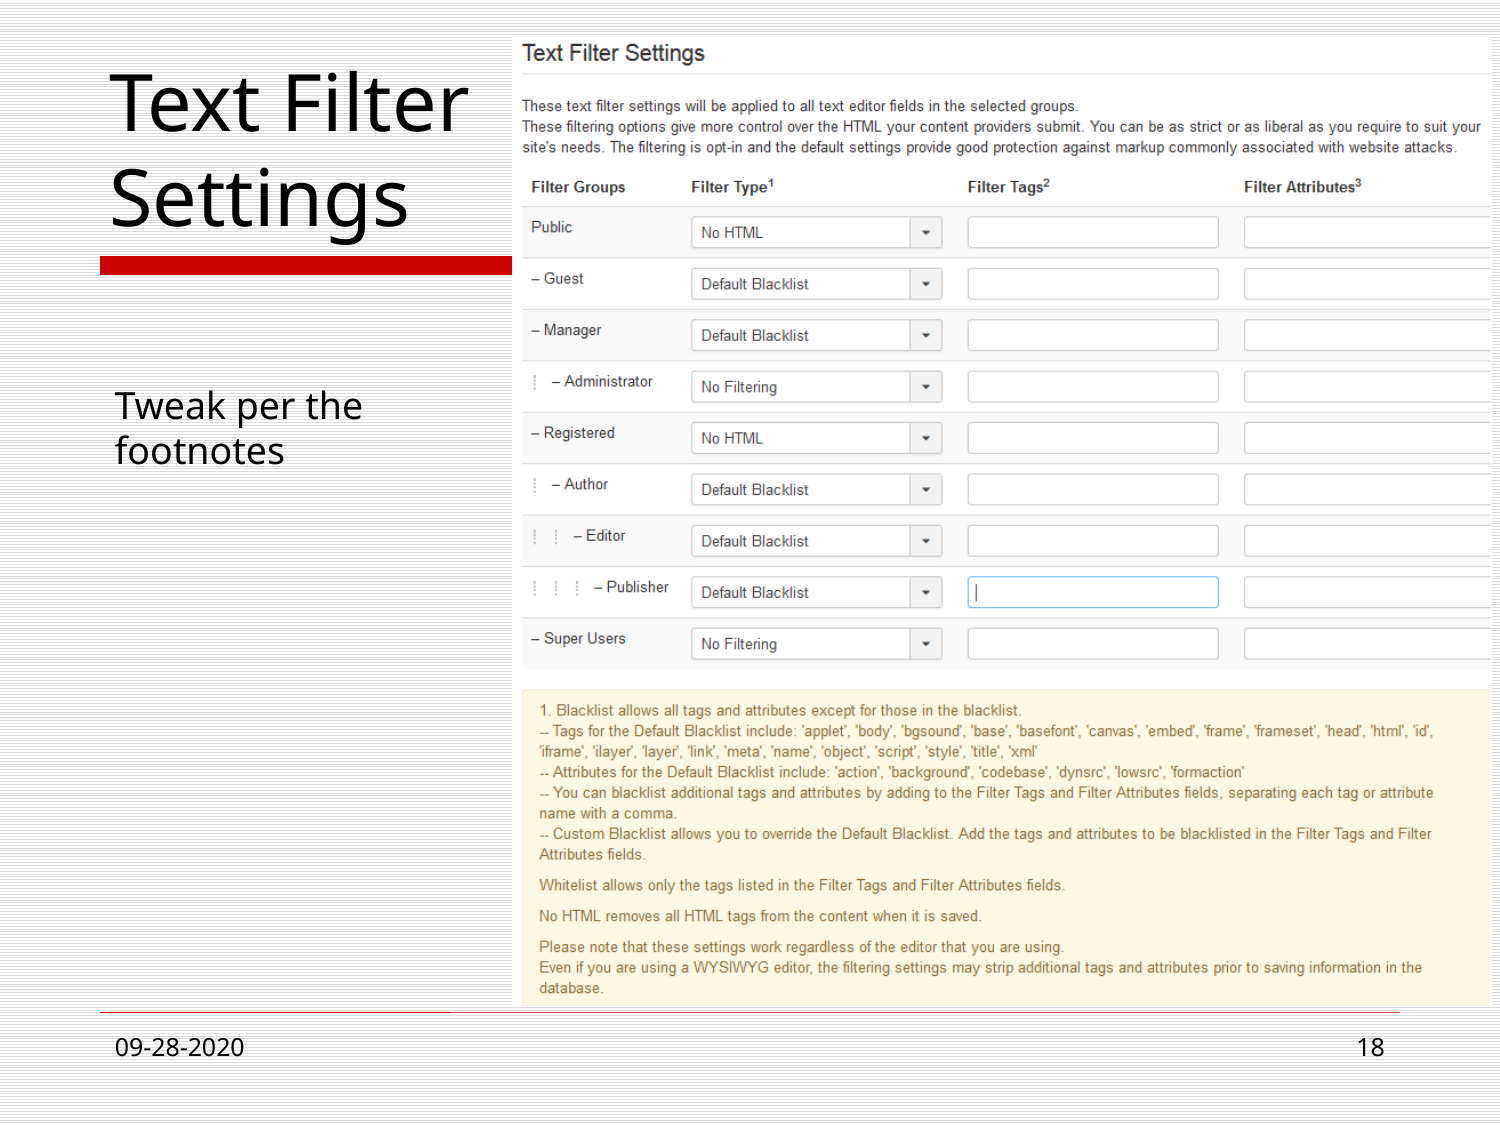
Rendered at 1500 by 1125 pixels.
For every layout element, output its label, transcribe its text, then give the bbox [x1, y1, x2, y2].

slide_number 18 [1074, 1024, 1400, 1103]
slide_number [99, 1024, 425, 1103]
title Text Filter Settings [94, 50, 507, 250]
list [512, 37, 1493, 1007]
text_box Tweak per the footnotes [99, 374, 488, 480]
